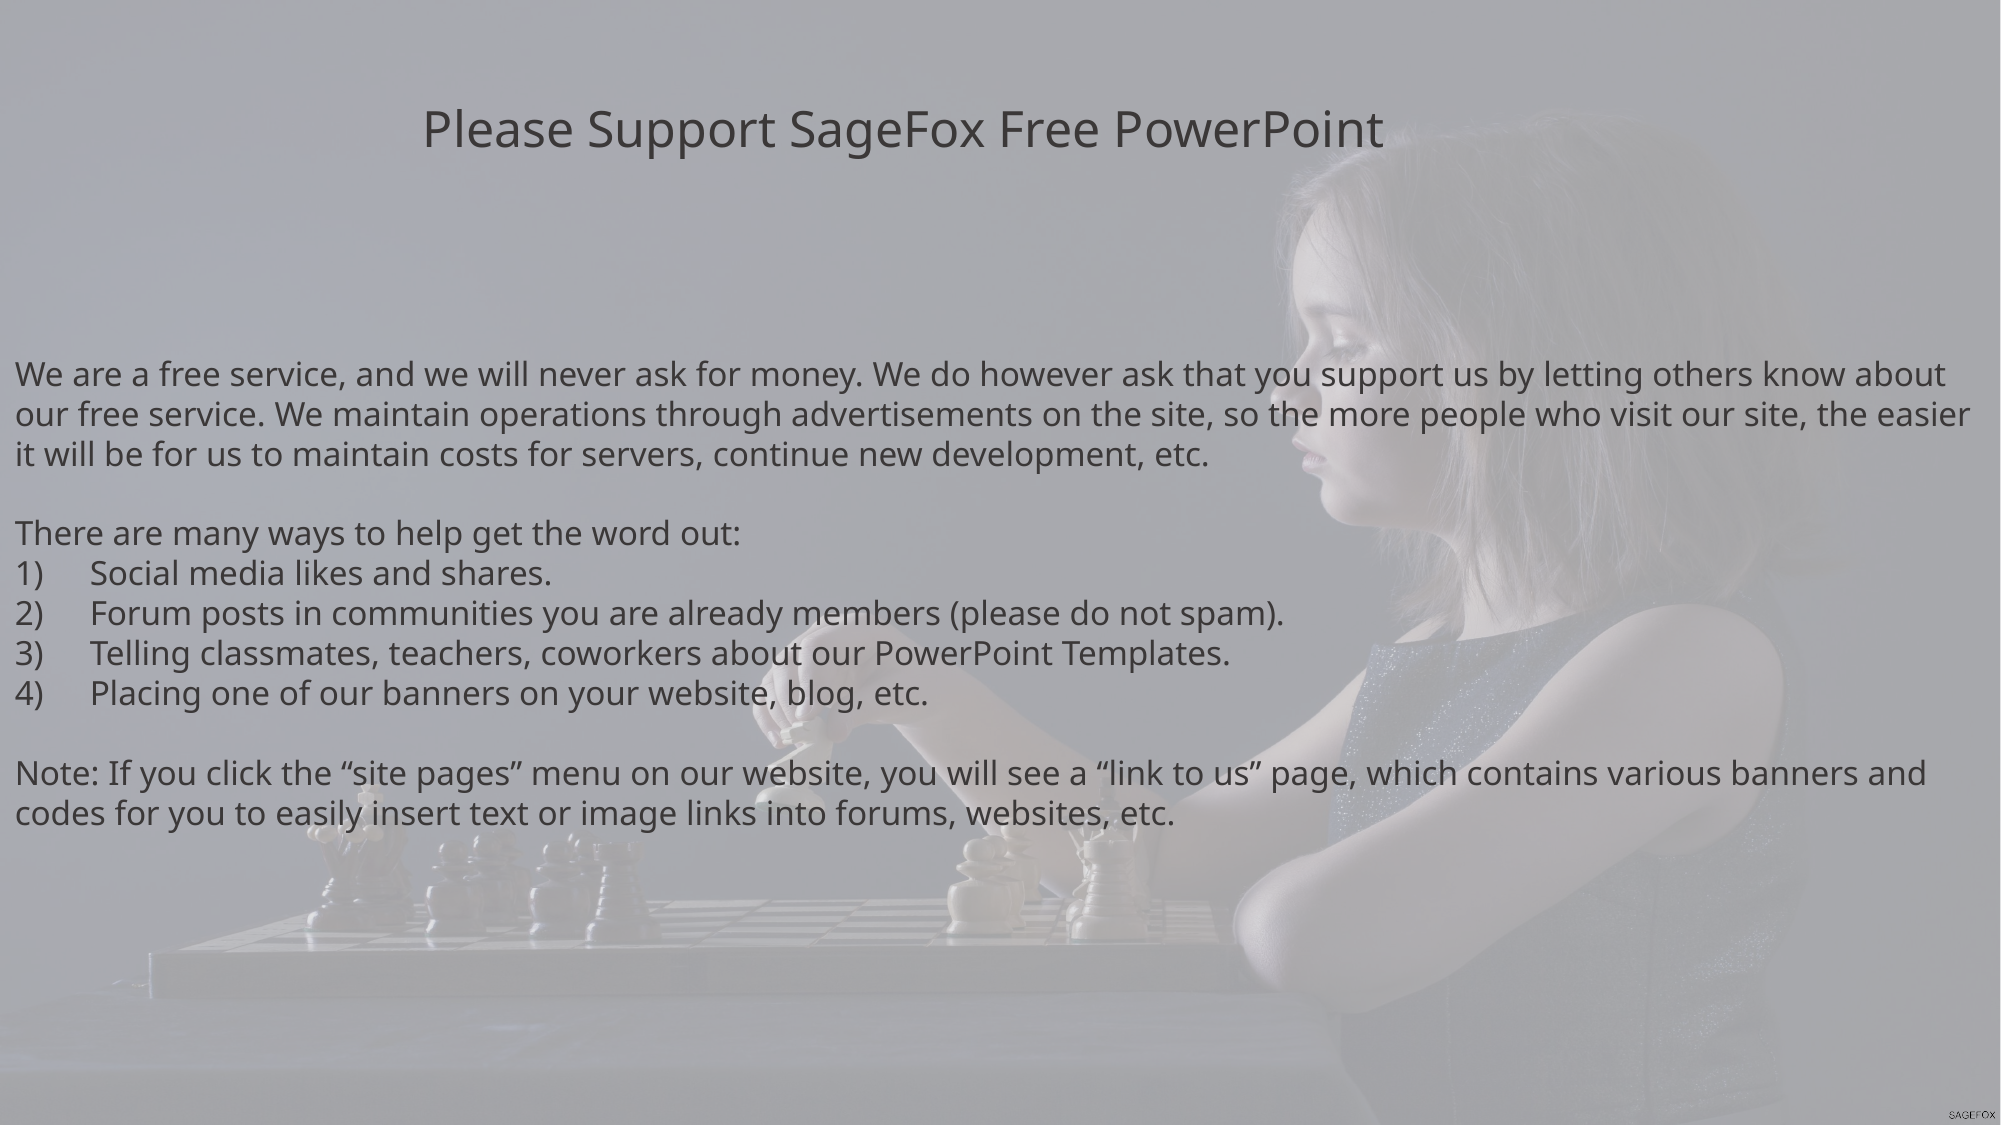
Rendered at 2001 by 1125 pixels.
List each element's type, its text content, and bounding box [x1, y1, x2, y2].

text_box We are a free service, and we will never ask for money. We do however ask that you support us by letting others know about our free service. We maintain operations through advertisements on the site, so the more people who visit our site, the easier it will be for us to maintain costs for servers, continue new development, etc. There are many ways to help get the word out: Social media likes and shares. Forum posts in communities you are already members (please do not spam). Telling classmates, teachers, coworkers about our PowerPoint Templates. Placing one of our banners on your website, blog, etc. Note: If you click the “site pages” menu on our website, you will see a “link to us” page, which contains various banners and codes for you to easily insert text or image links into forums, websites, etc. [0, 0, 2000, 1125]
title Please Support SageFox Free PowerPoint [363, 72, 1444, 190]
